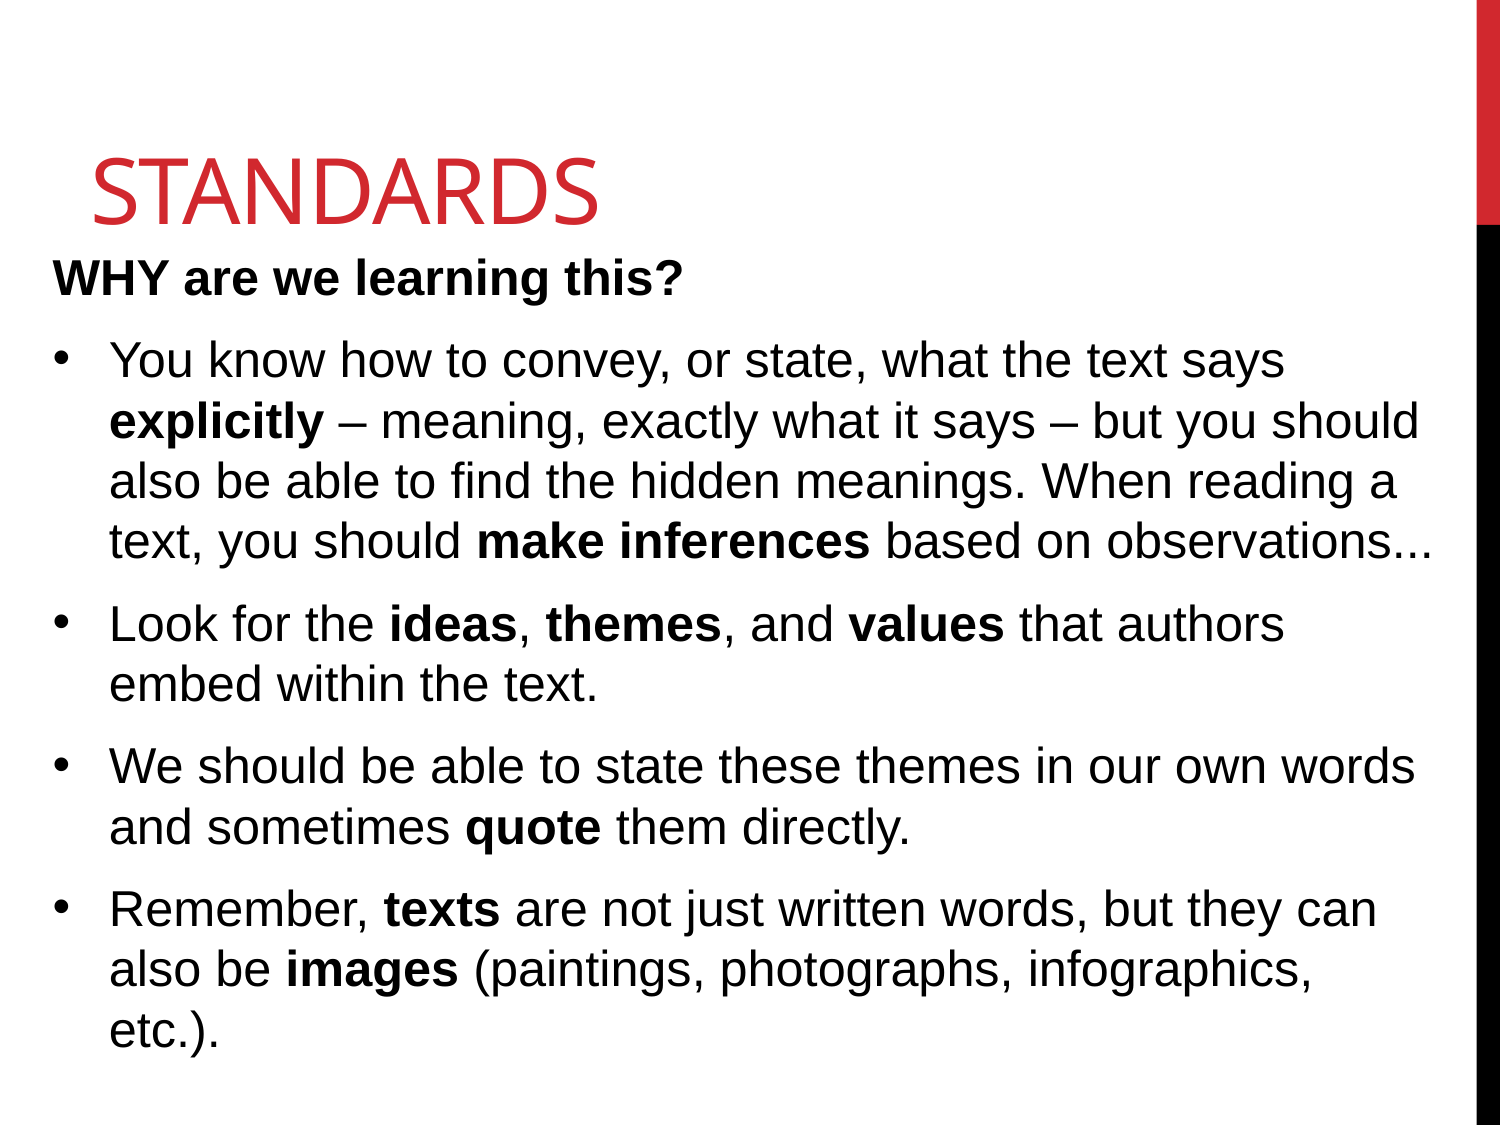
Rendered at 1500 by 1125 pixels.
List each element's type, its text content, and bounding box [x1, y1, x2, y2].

list WHY are we learning this? You know how to convey, or state, what the text says explicitly – meaning, exactly what it says – but you should also be able to find the hidden meanings. When reading a text, you should make inferences based on observations... Look for the ideas, themes, and values that authors embed within the text. We should be able to state these themes in our own words and sometimes quote them directly. Remember, texts are not just written words, but they can also be images (paintings, photographs, infographics, etc.). [37, 237, 1450, 1075]
title Standards [75, 25, 1025, 237]
